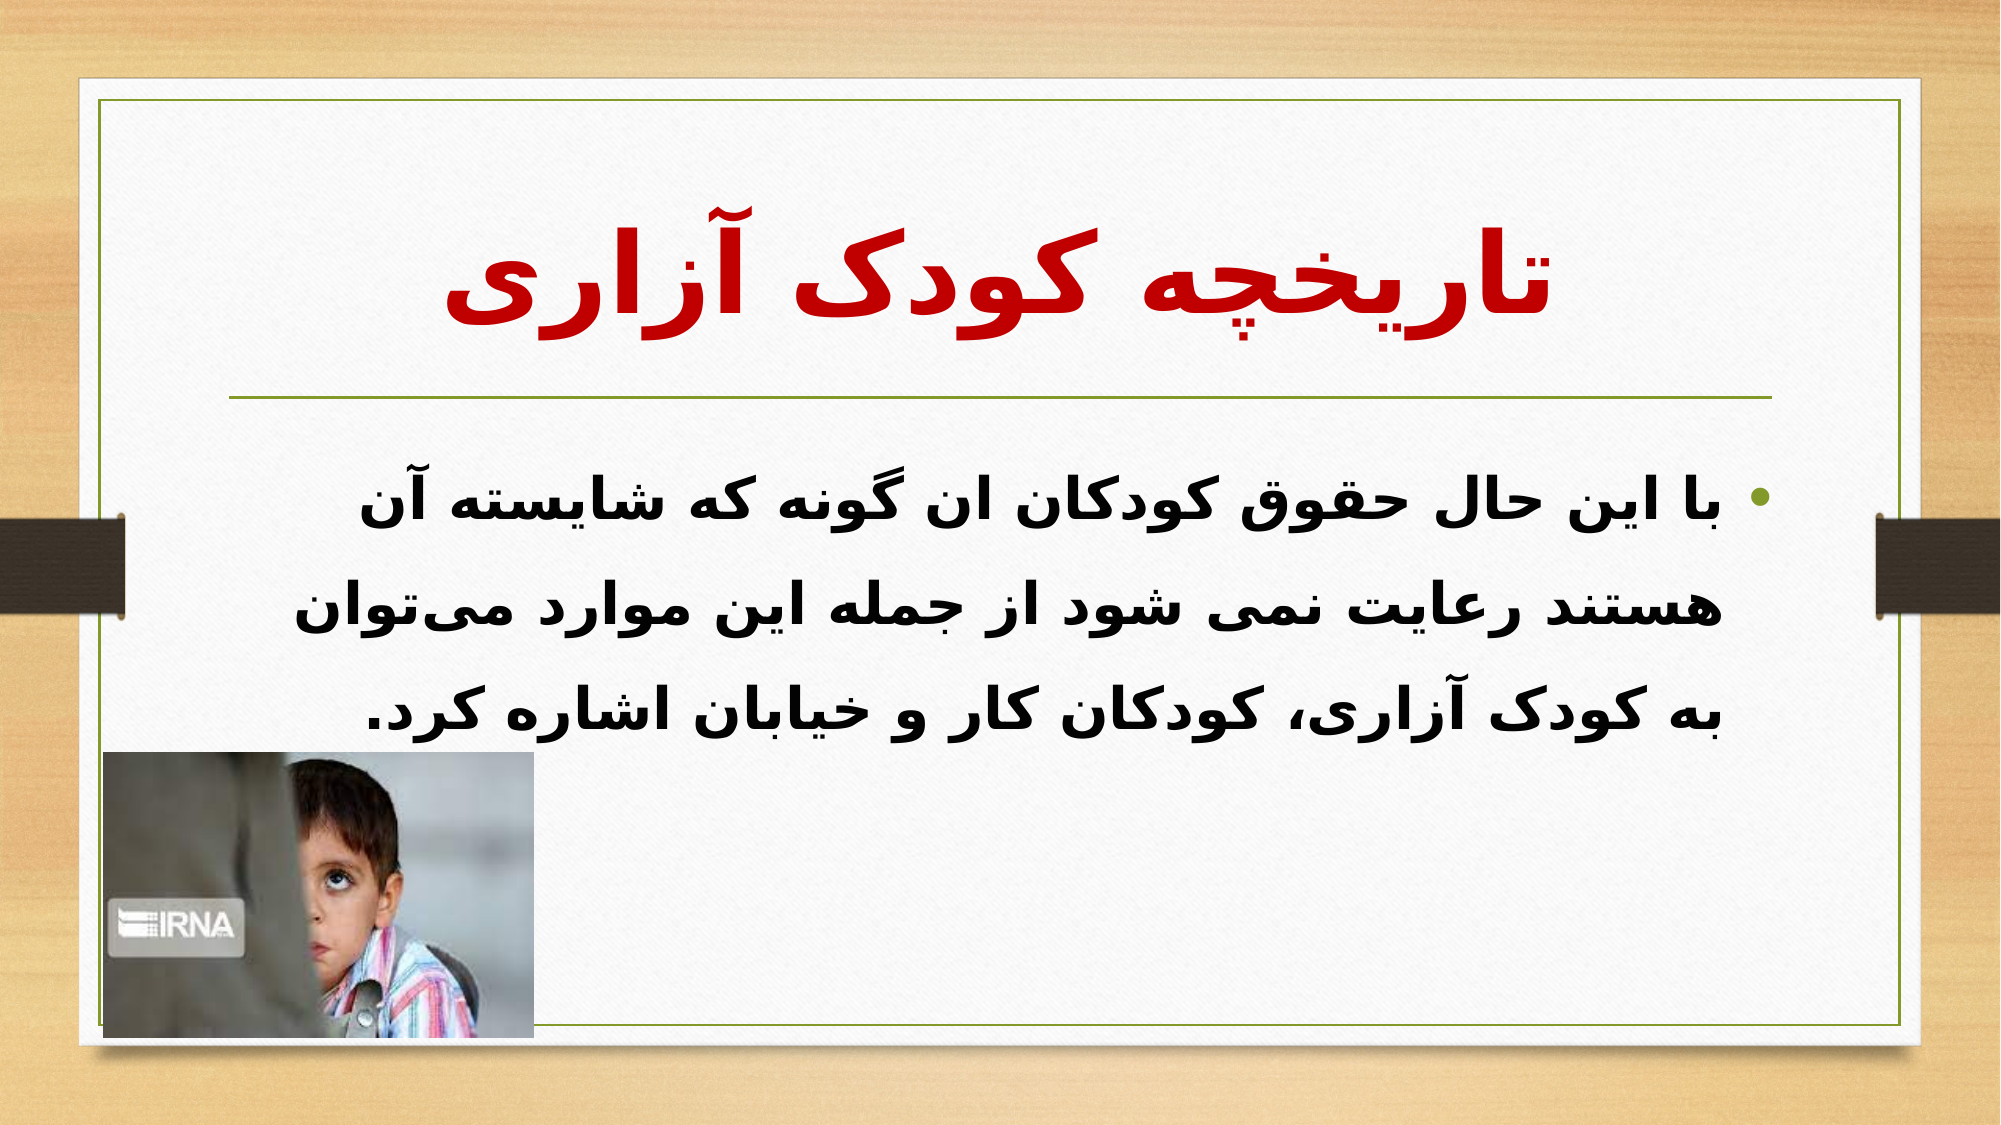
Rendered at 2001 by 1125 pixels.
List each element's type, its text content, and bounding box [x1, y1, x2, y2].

title تاریخچه کودک آزاری [212, 161, 1788, 375]
list با این حال حقوق کودکان ان گونه که شایسته آن هستند رعایت نمی شود از جمله این موارد می‌توان به کودک آزاری، کودکان کار و خیابان اشاره کرد. [212, 419, 1788, 964]
picture [0, 0, 2001, 1125]
